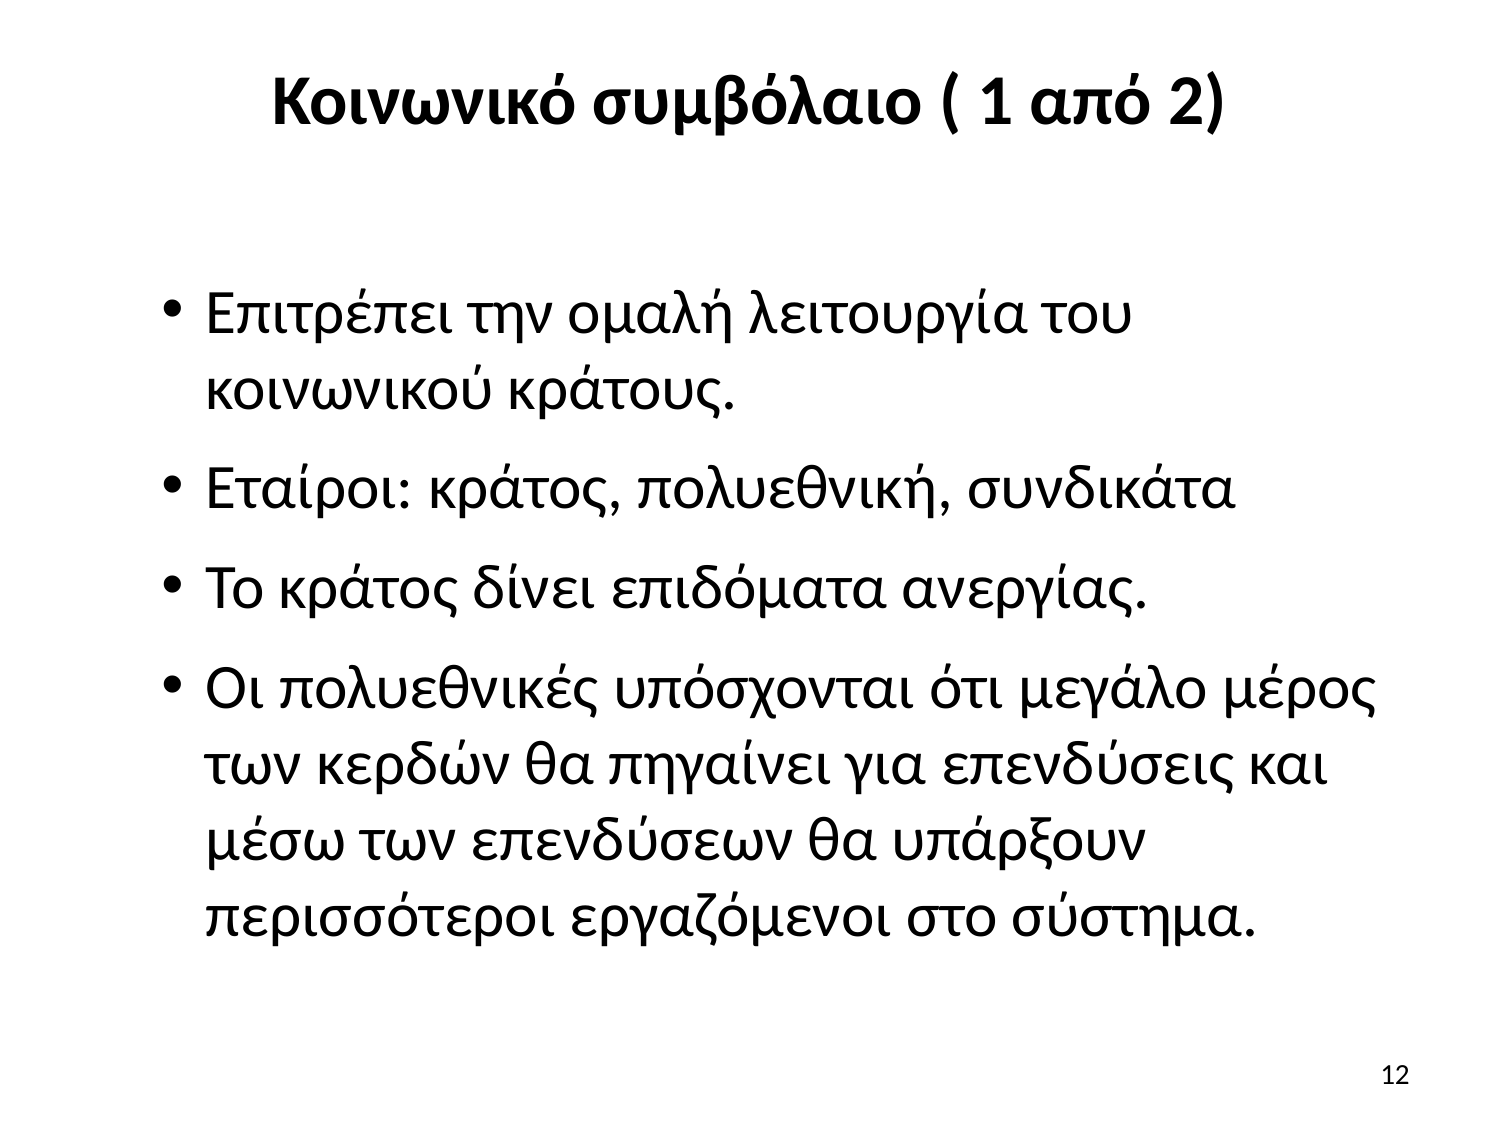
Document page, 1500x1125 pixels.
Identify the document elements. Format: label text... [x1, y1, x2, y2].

title Κοινωνικό συμβόλαιο ( 1 από 2) [75, 45, 1425, 233]
slide_number 12 [1074, 1042, 1425, 1103]
list Επιτρέπει την ομαλή λειτουργία του κοινωνικού κράτους. Εταίροι: κράτος, πολυεθνική, συνδικάτα Το κράτος δίνει επιδόματα ανεργίας. Οι πολυεθνικές υπόσχονται ότι μεγάλο μέρος των κερδών θα πηγαίνει για επενδύσεις και μέσω των επενδύσεων θα υπάρξουν περισσότεροι εργαζόμενοι στο σύστημα. [75, 262, 1425, 1005]
